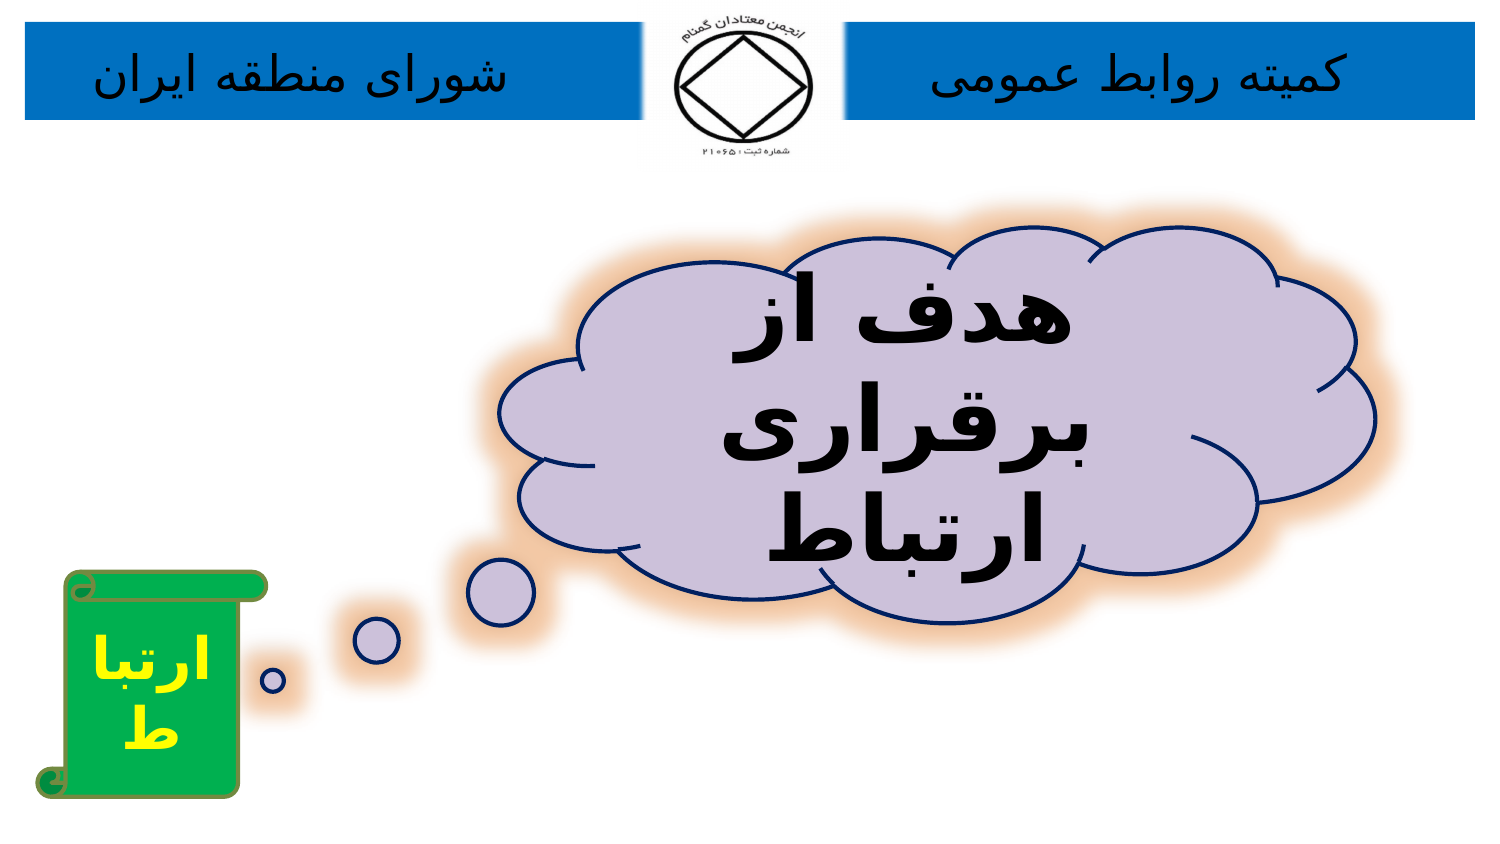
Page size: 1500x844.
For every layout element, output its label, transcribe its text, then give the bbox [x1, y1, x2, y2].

text_box هدف از برقراری ارتباط [352, 616, 401, 665]
text_box شورای منطقه ایران [62, 34, 525, 110]
text_box [24, 21, 632, 120]
picture [637, 0, 851, 172]
text_box کمیته روابط عمومی [899, 34, 1363, 110]
text_box هدف از برقراری ارتباط [465, 557, 537, 628]
text_box هدف از برقراری ارتباط [497, 225, 1378, 626]
text_box هدف از برقراری ارتباط [259, 667, 286, 694]
text_box ارتباط [35, 569, 269, 799]
text_box [854, 21, 1475, 120]
